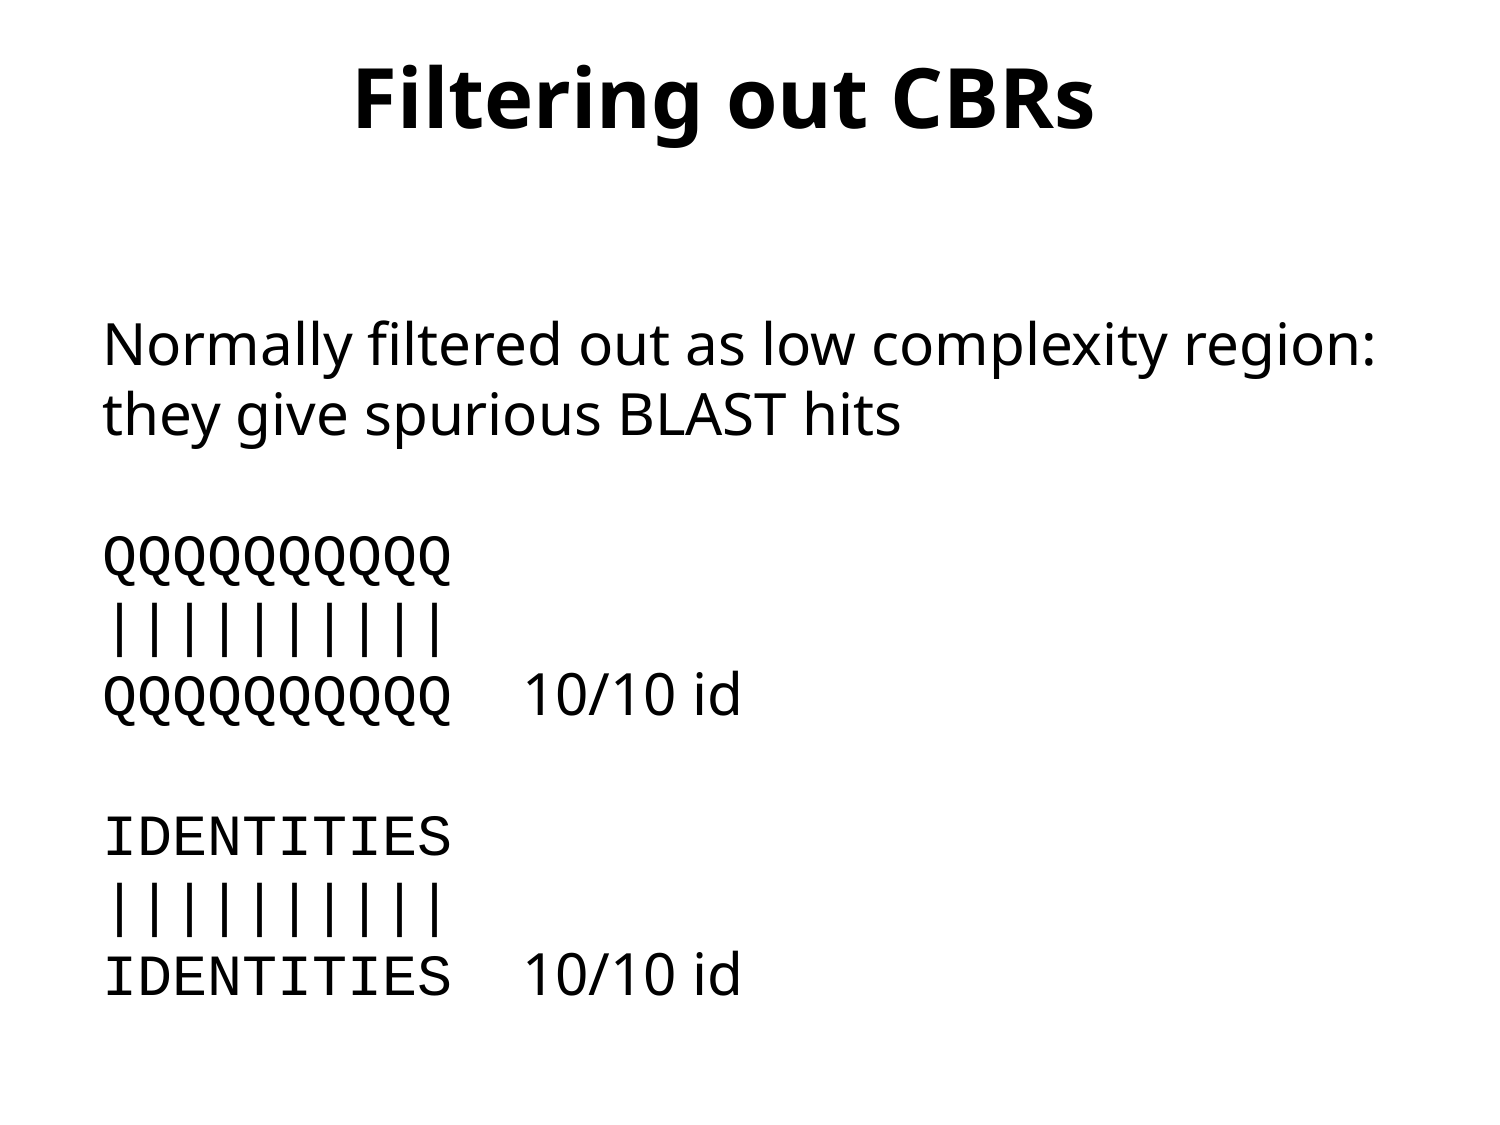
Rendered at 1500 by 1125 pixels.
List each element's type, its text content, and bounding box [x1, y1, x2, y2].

text_box Filtering out CBRs [337, 37, 1112, 153]
text_box Normally filtered out as low complexity region: they give spurious BLAST hits QQQQQQQQQQ |||||||||| QQQQQQQQQQ 10/10 id IDENTITIES |||||||||| IDENTITIES 10/10 id [87, 299, 1450, 1015]
